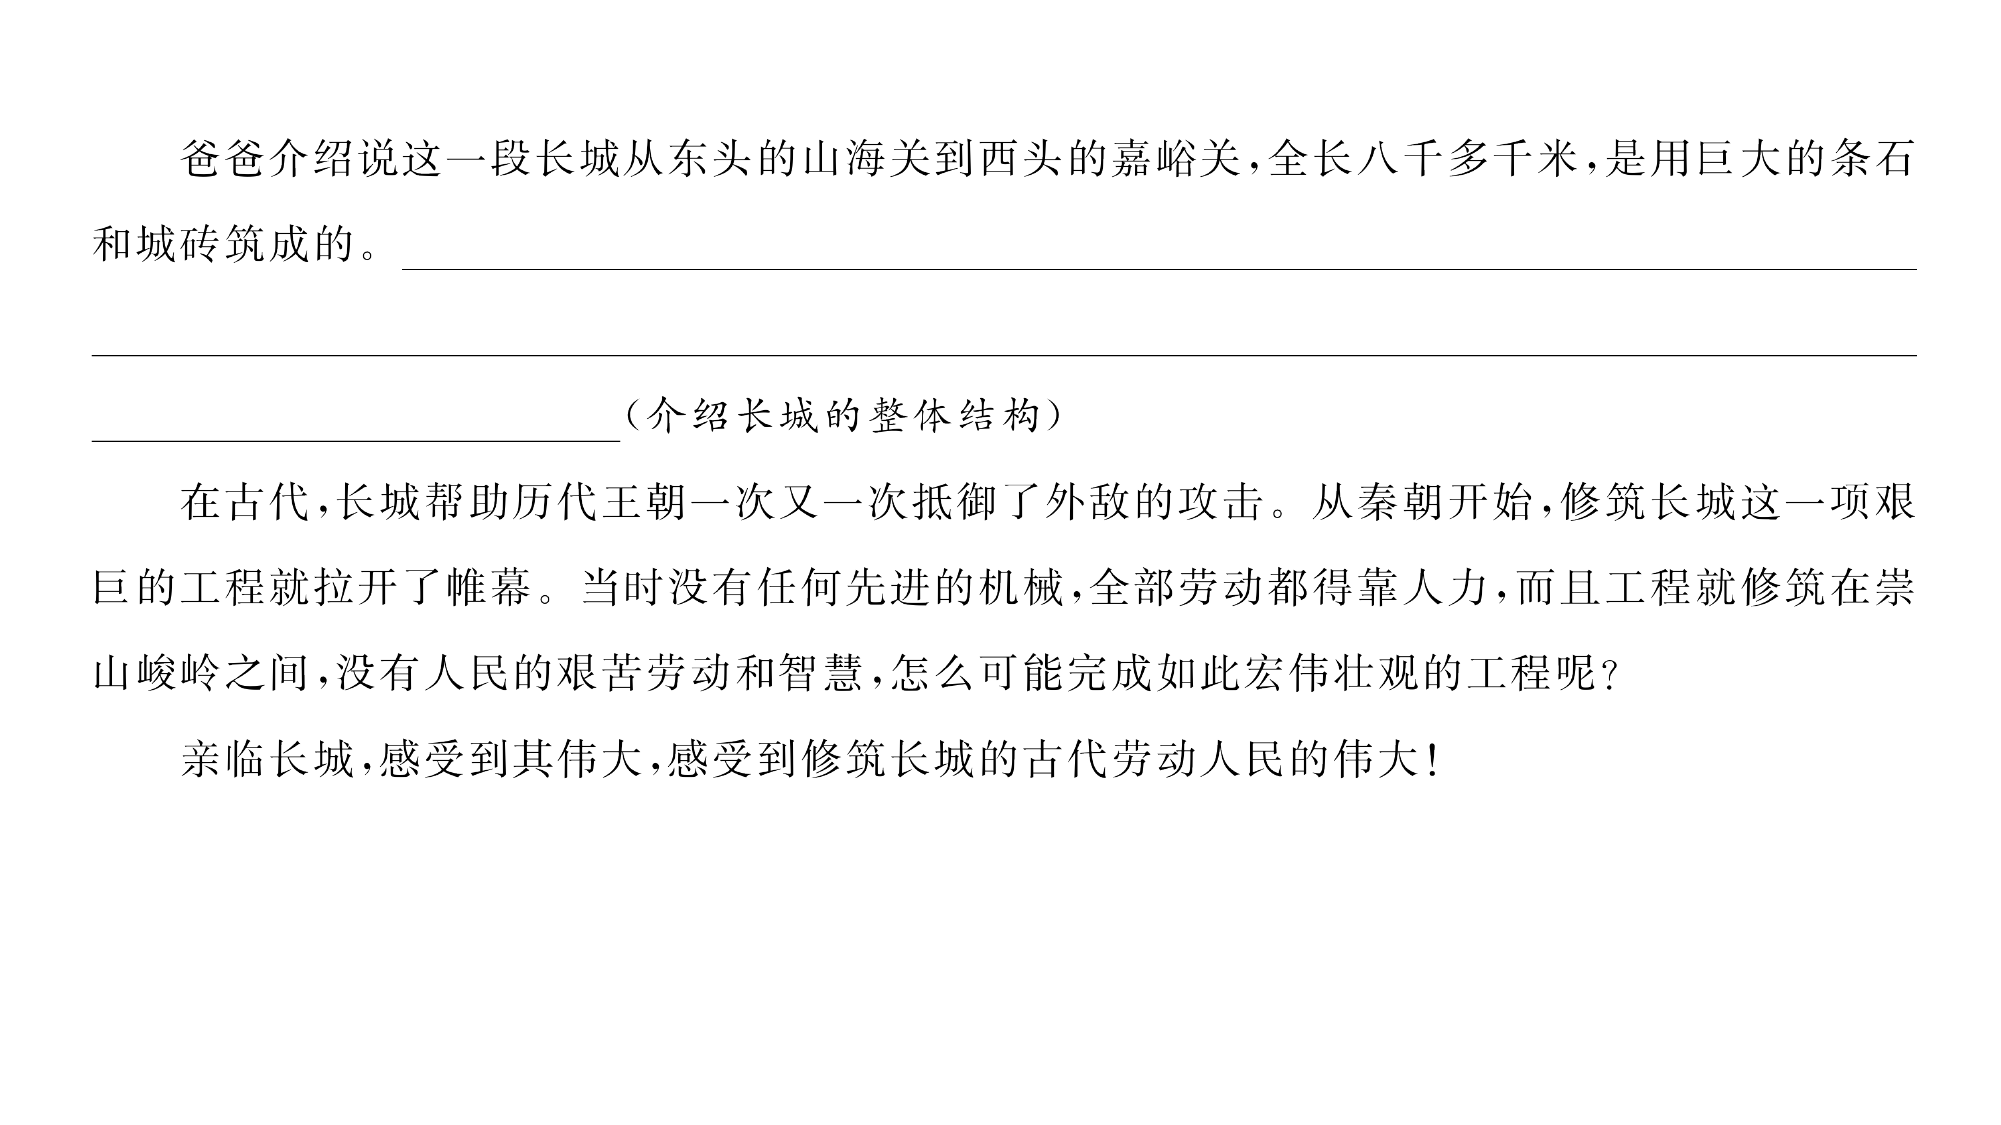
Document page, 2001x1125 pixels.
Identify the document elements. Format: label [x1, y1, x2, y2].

picture [88, 118, 1979, 792]
